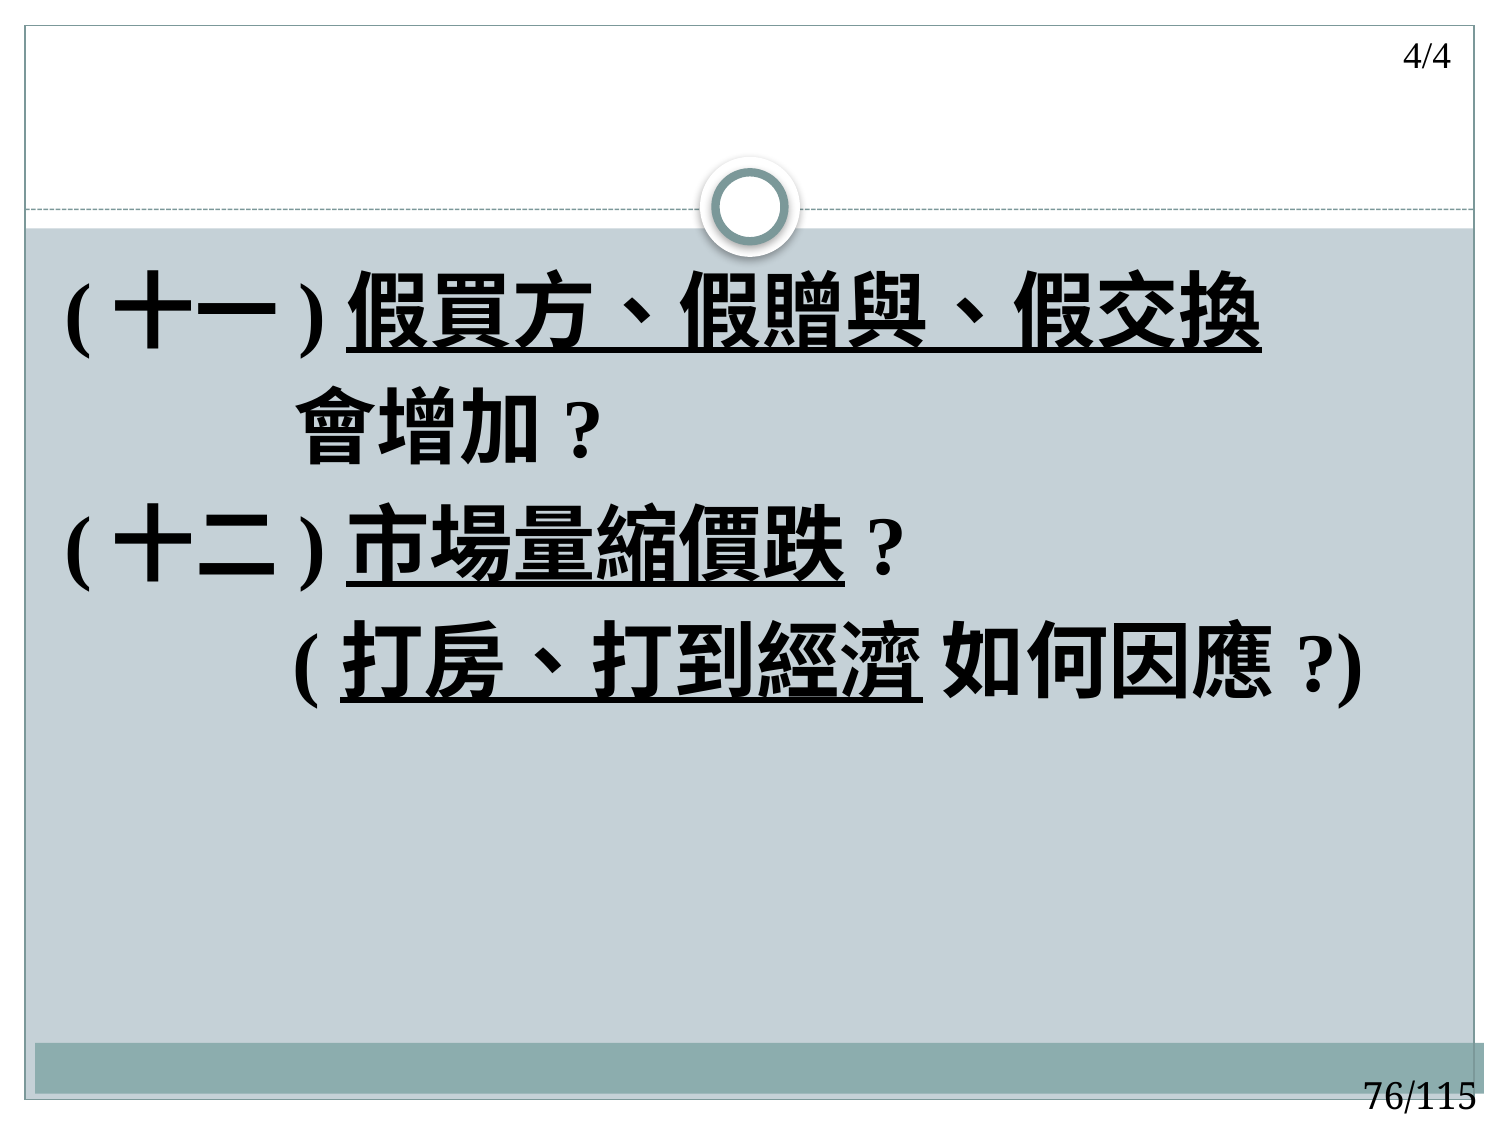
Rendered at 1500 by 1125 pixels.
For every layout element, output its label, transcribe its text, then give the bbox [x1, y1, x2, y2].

slide_number [715, 168, 791, 241]
text_box 4/4 [1388, 23, 1467, 84]
title [49, 37, 1450, 162]
list (十一)假買方、假贈與、假交換 會增加? (十二)市場量縮價跌? (打房、打到經濟 如何因應?) [49, 250, 1445, 1001]
